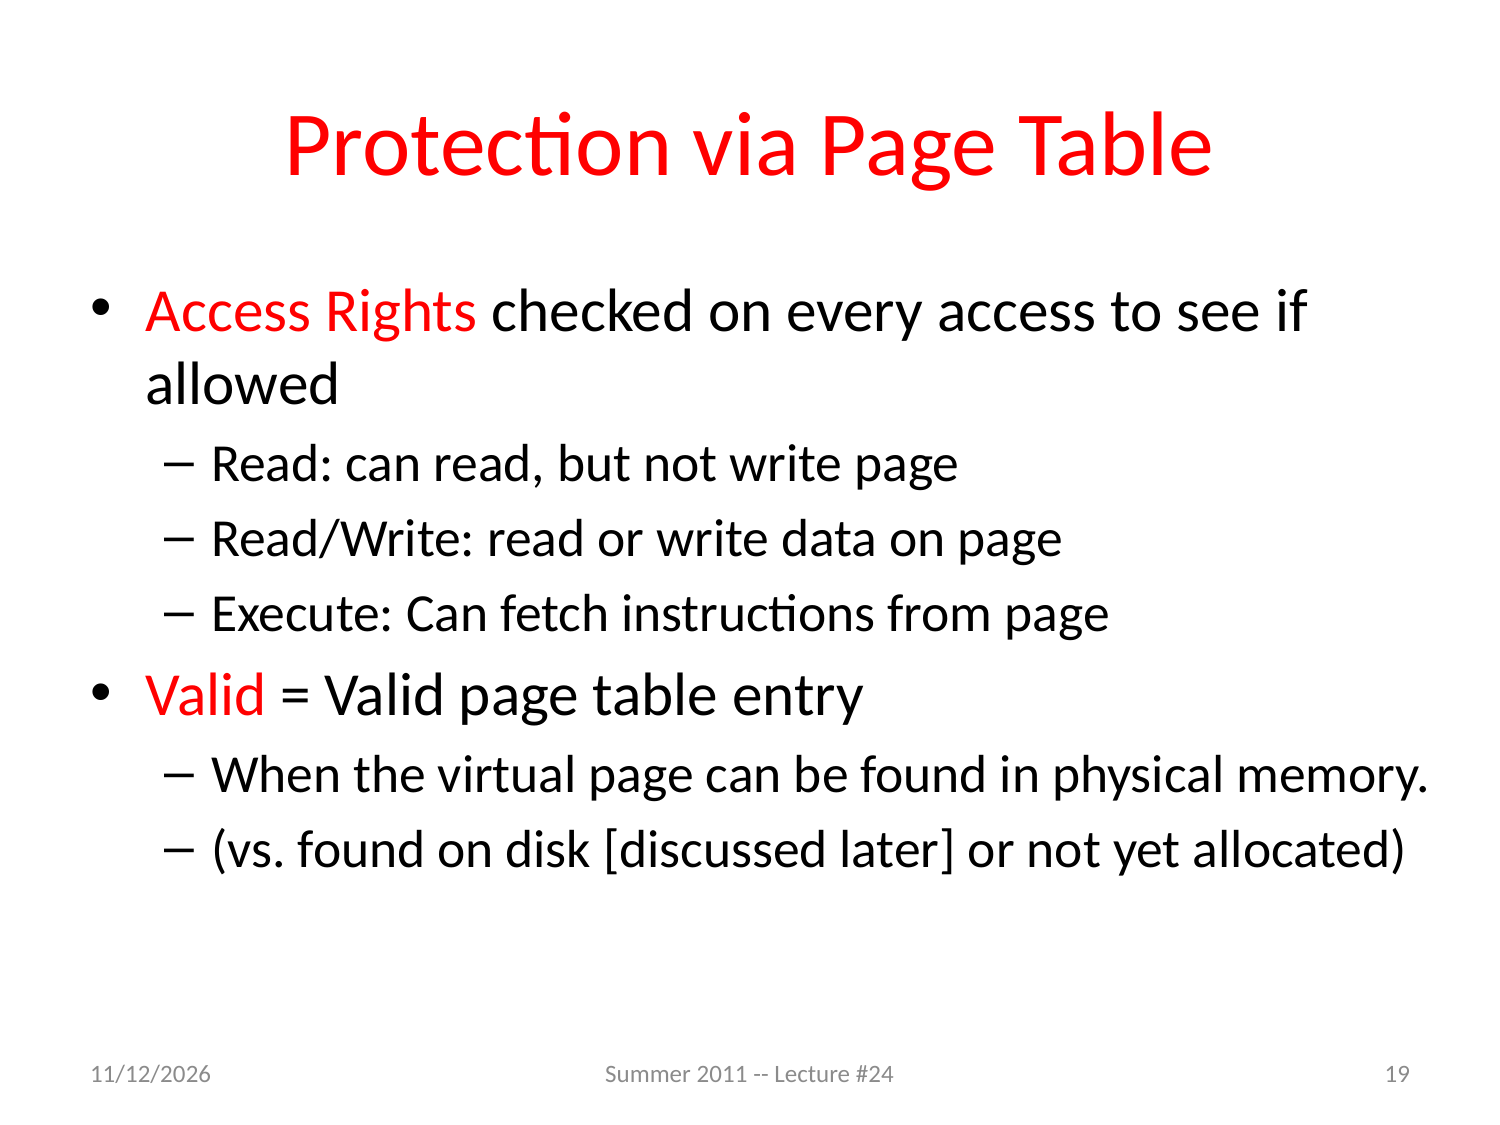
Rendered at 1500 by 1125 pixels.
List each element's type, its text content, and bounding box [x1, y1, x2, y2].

title Protection via Page Table [75, 45, 1425, 233]
footer Summer 2011 -- Lecture #24 [512, 1042, 988, 1103]
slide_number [75, 1042, 425, 1103]
list Access Rights checked on every access to see if allowed Read: can read, but not write page Read/Write: read or write data on page Execute: Can fetch instructions from page Valid = Valid page table entry When the virtual page can be found in physical memory. (vs. found on disk [discussed later] or not yet allocated) [75, 262, 1459, 1005]
slide_number 19 [1074, 1042, 1425, 1103]
